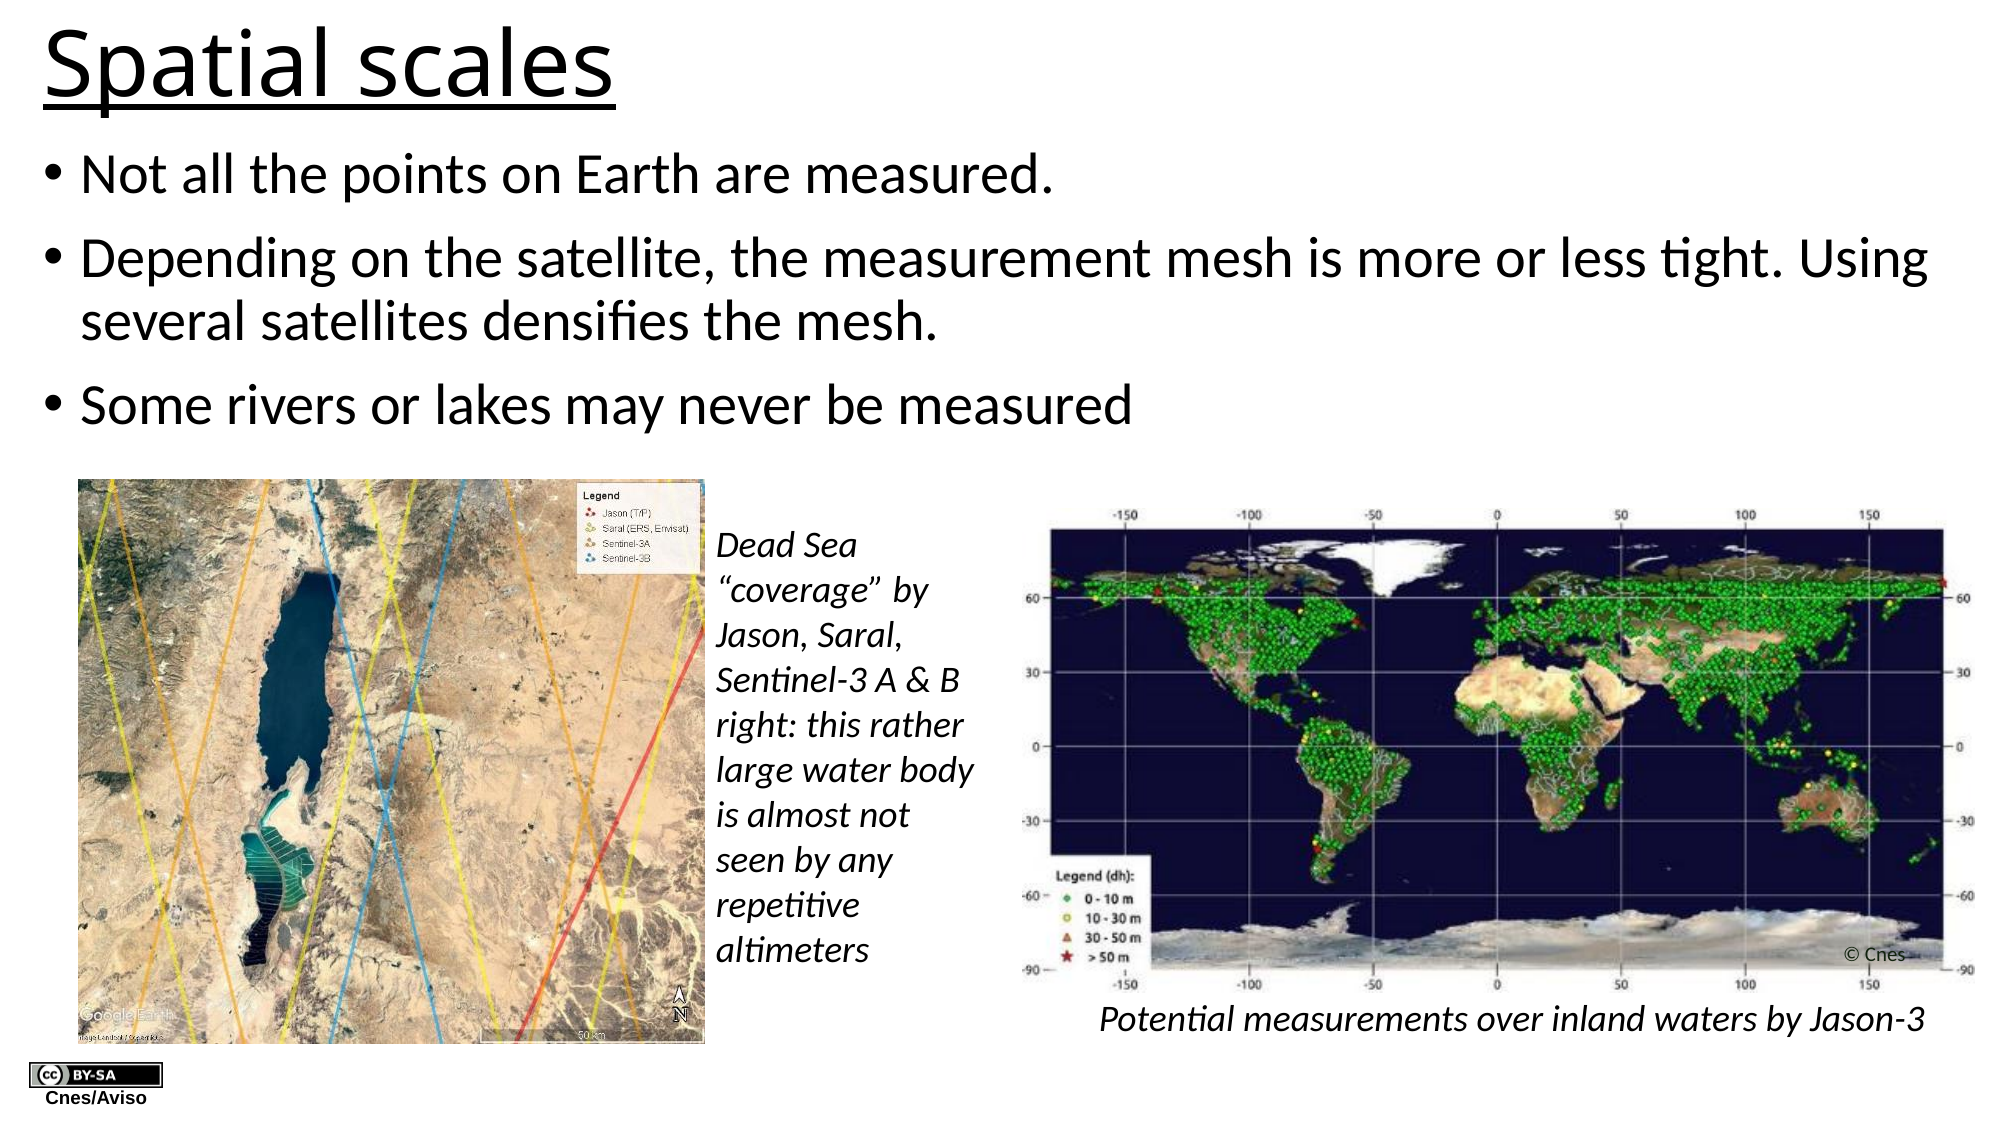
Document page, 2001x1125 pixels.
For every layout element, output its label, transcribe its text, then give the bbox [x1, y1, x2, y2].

title Spatial scales [28, 22, 1977, 112]
list Not all the points on Earth are measured. Depending on the satellite, the measurement mesh is more or less tight. Using several satellites densifies the mesh. Some rivers or lakes may never be measured [28, 135, 1977, 1024]
picture [78, 479, 705, 1044]
picture [29, 1062, 163, 1088]
text_box Potential measurements over inland waters by Jason-3 [1084, 993, 1941, 1046]
text_box Dead Sea “coverage” by Jason, Saral, Sentinel-3 A & B right: this rather large water body is almost not seen by any repetitive altimeters [705, 512, 995, 978]
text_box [1022, 508, 1975, 993]
